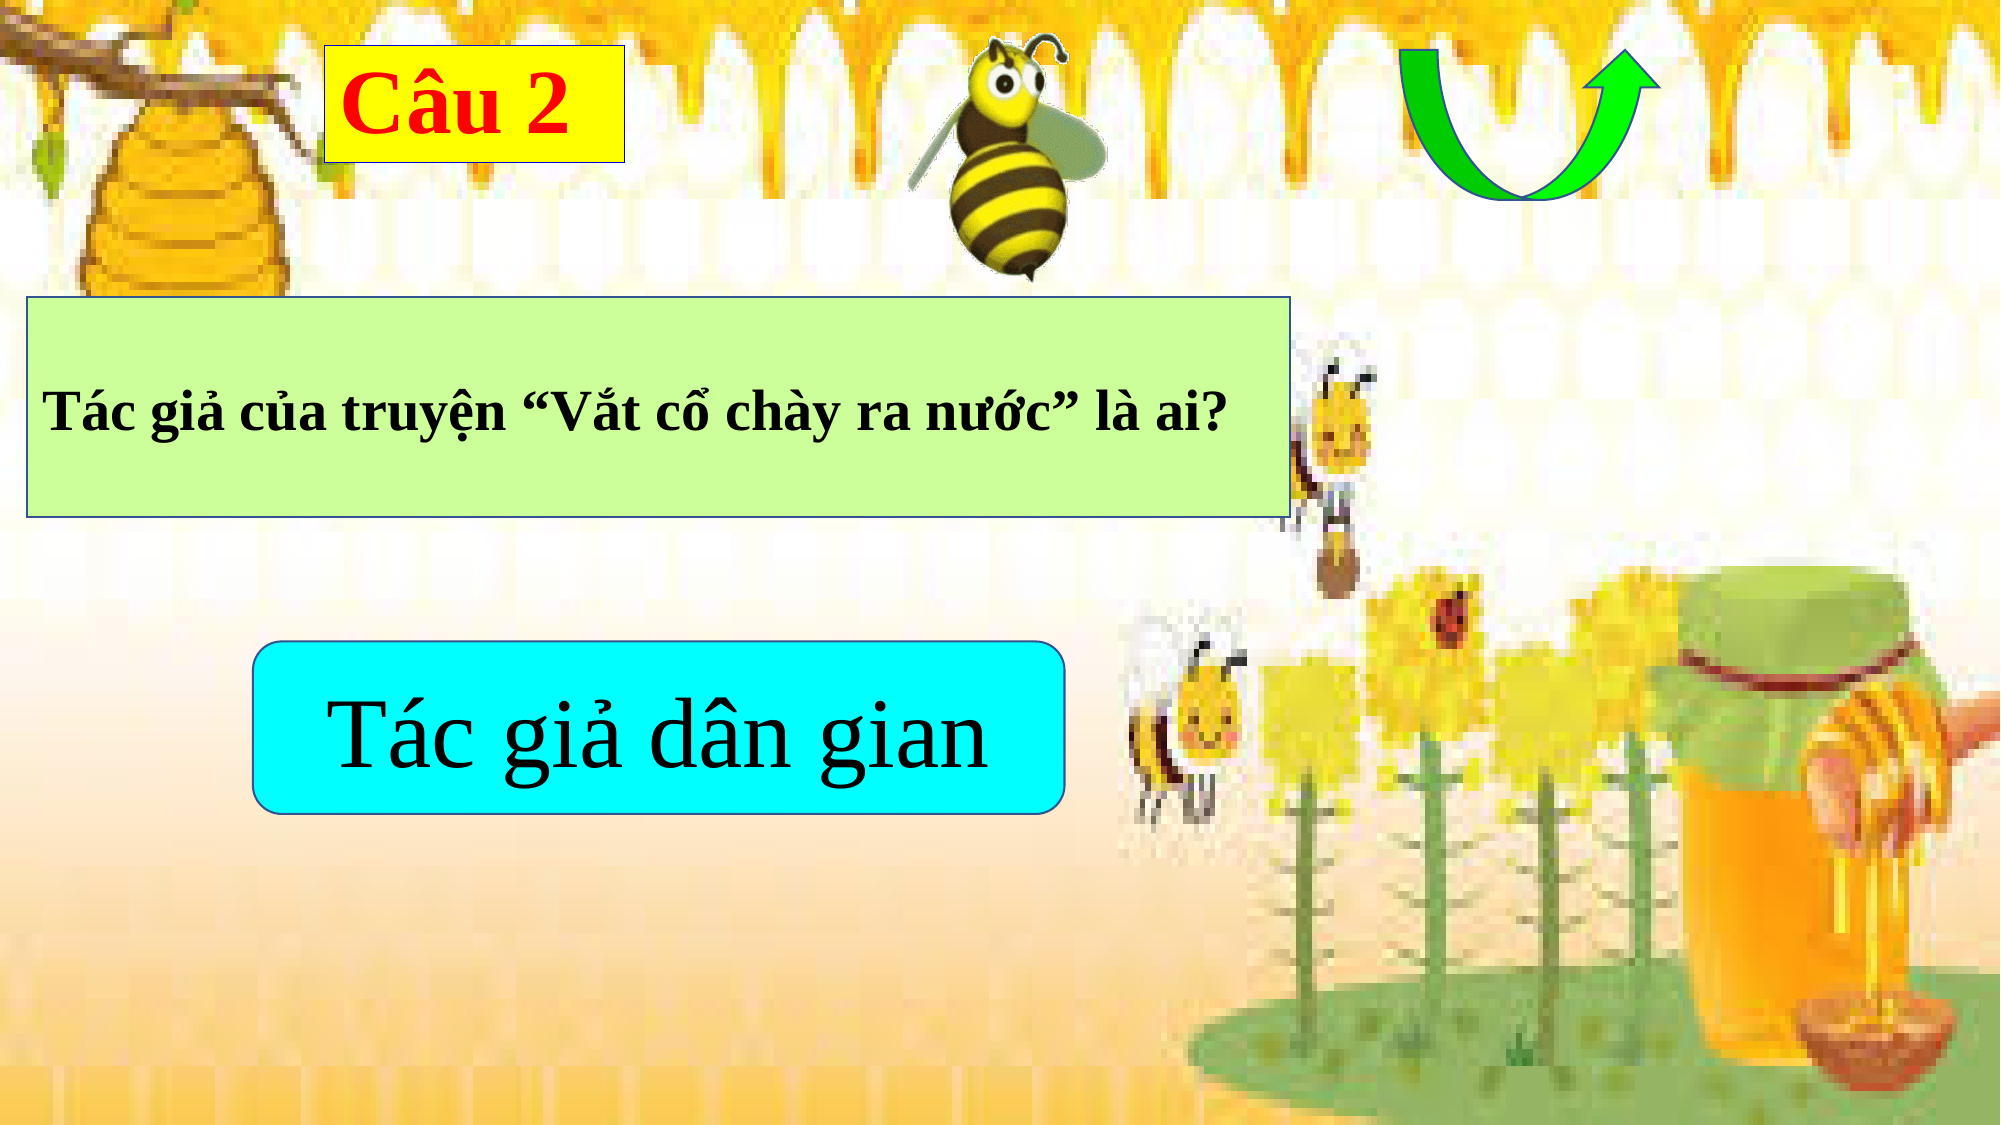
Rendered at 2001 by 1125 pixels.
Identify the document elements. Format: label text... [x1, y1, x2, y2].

picture [0, 0, 2000, 1125]
title Câu 2 [324, 45, 625, 163]
text_box Tác giả dân gian [251, 640, 1066, 815]
text_box [1398, 48, 1662, 201]
text_box Tác giả của truyện “Vắt cổ chày ra nước” là ai? [26, 296, 1291, 518]
